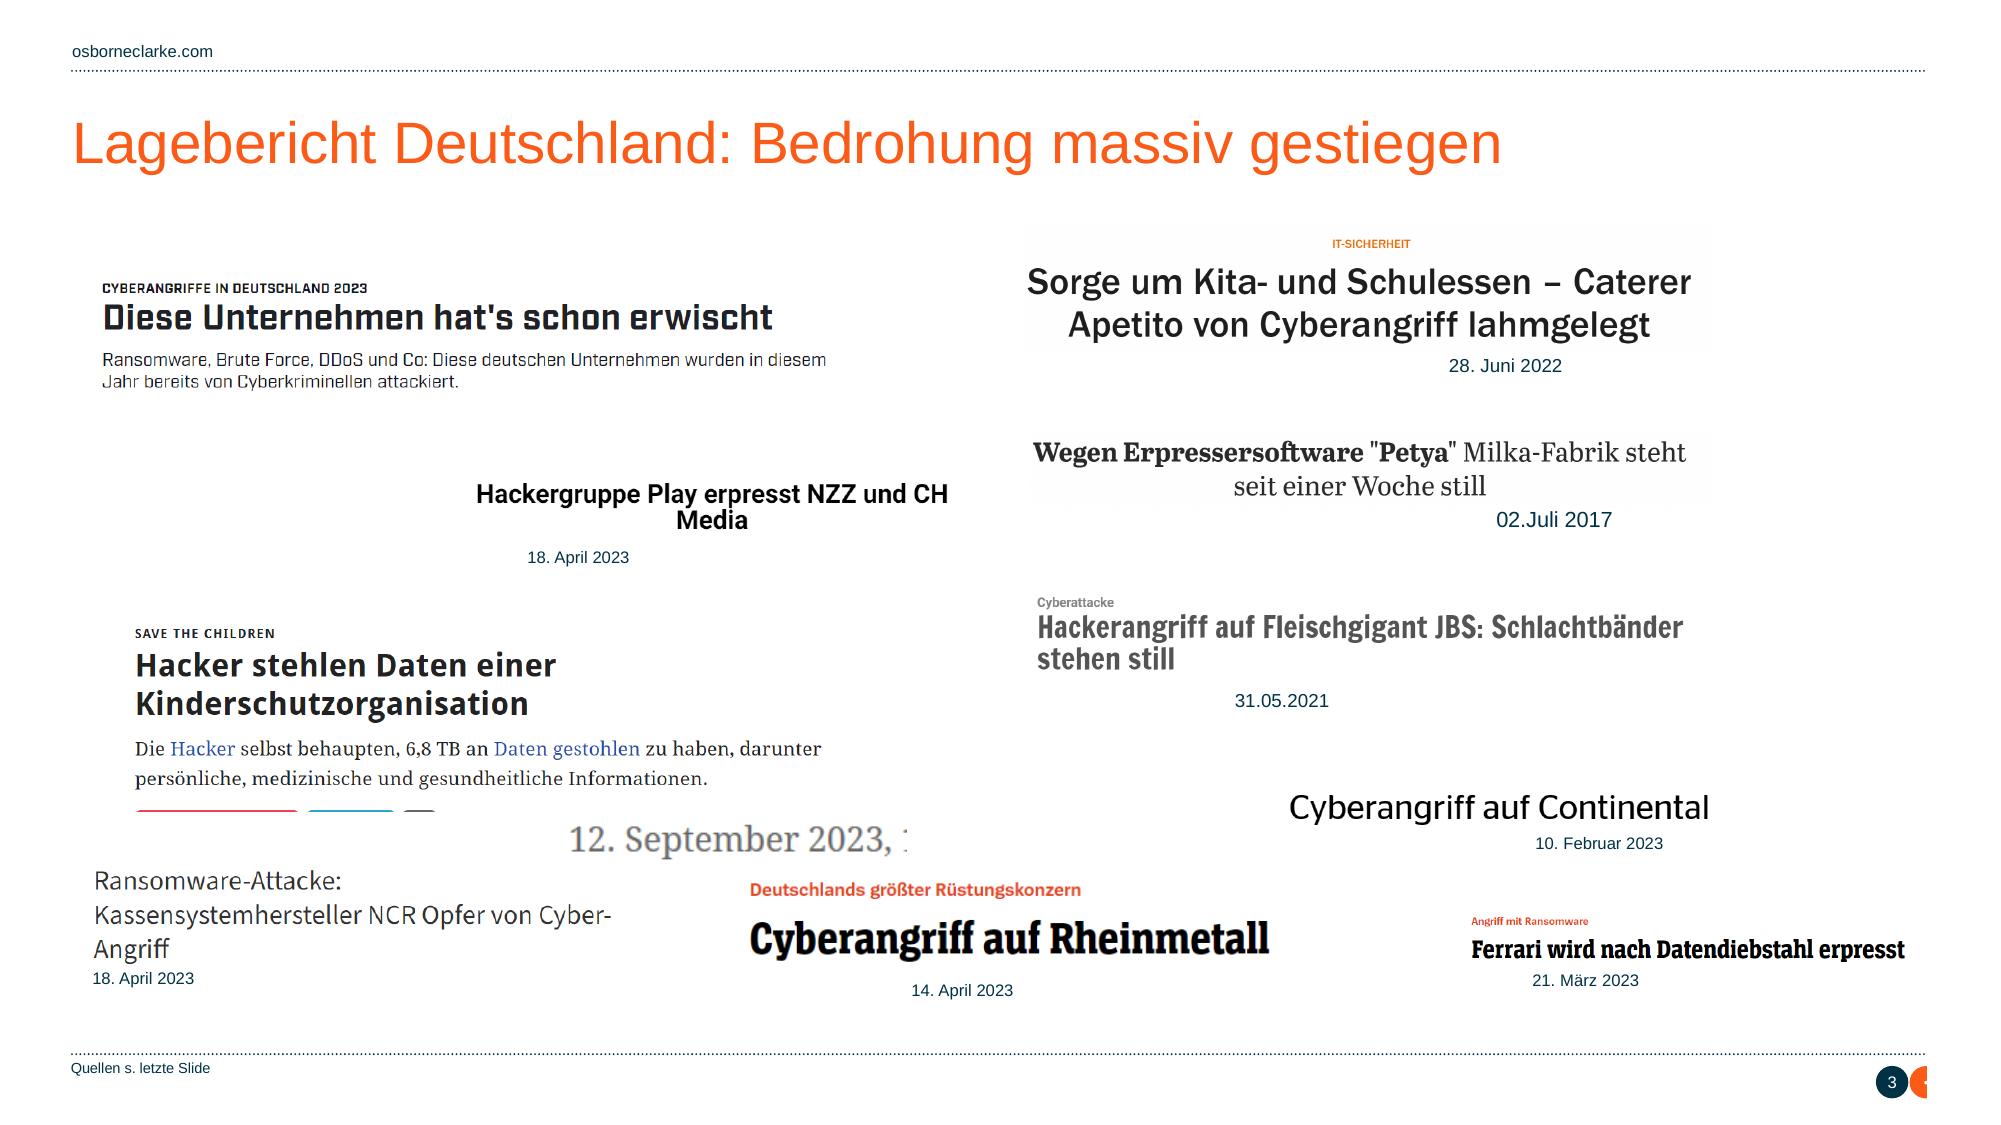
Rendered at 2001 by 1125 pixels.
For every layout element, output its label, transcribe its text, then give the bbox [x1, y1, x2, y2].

text_box 02.Juli 2017 [1496, 515, 1710, 533]
picture [88, 610, 1274, 967]
text_box 28. Juni 2022 [1448, 354, 1745, 377]
title Lagebericht Deutschland: Bedrohung massiv gestiegen [72, 105, 1927, 176]
text_box 21. März 2023 [1532, 975, 1640, 990]
text_box 14. April 2023 [911, 979, 1014, 1000]
text_box 18. April 2023 [527, 546, 739, 567]
picture [444, 474, 963, 533]
picture [182, 48, 189, 54]
picture [1035, 593, 1693, 674]
picture [1022, 222, 1715, 353]
picture [95, 271, 832, 396]
text_box 31.05.2021 [1234, 688, 1429, 712]
text_box 18. April 2023 [92, 974, 195, 988]
text_box Quellen s. letzte Slide [70, 1058, 714, 1102]
picture [1027, 431, 1710, 510]
text_box 10. Februar 2023 [1535, 840, 1664, 854]
picture [1287, 784, 1715, 832]
picture [1467, 913, 1909, 967]
